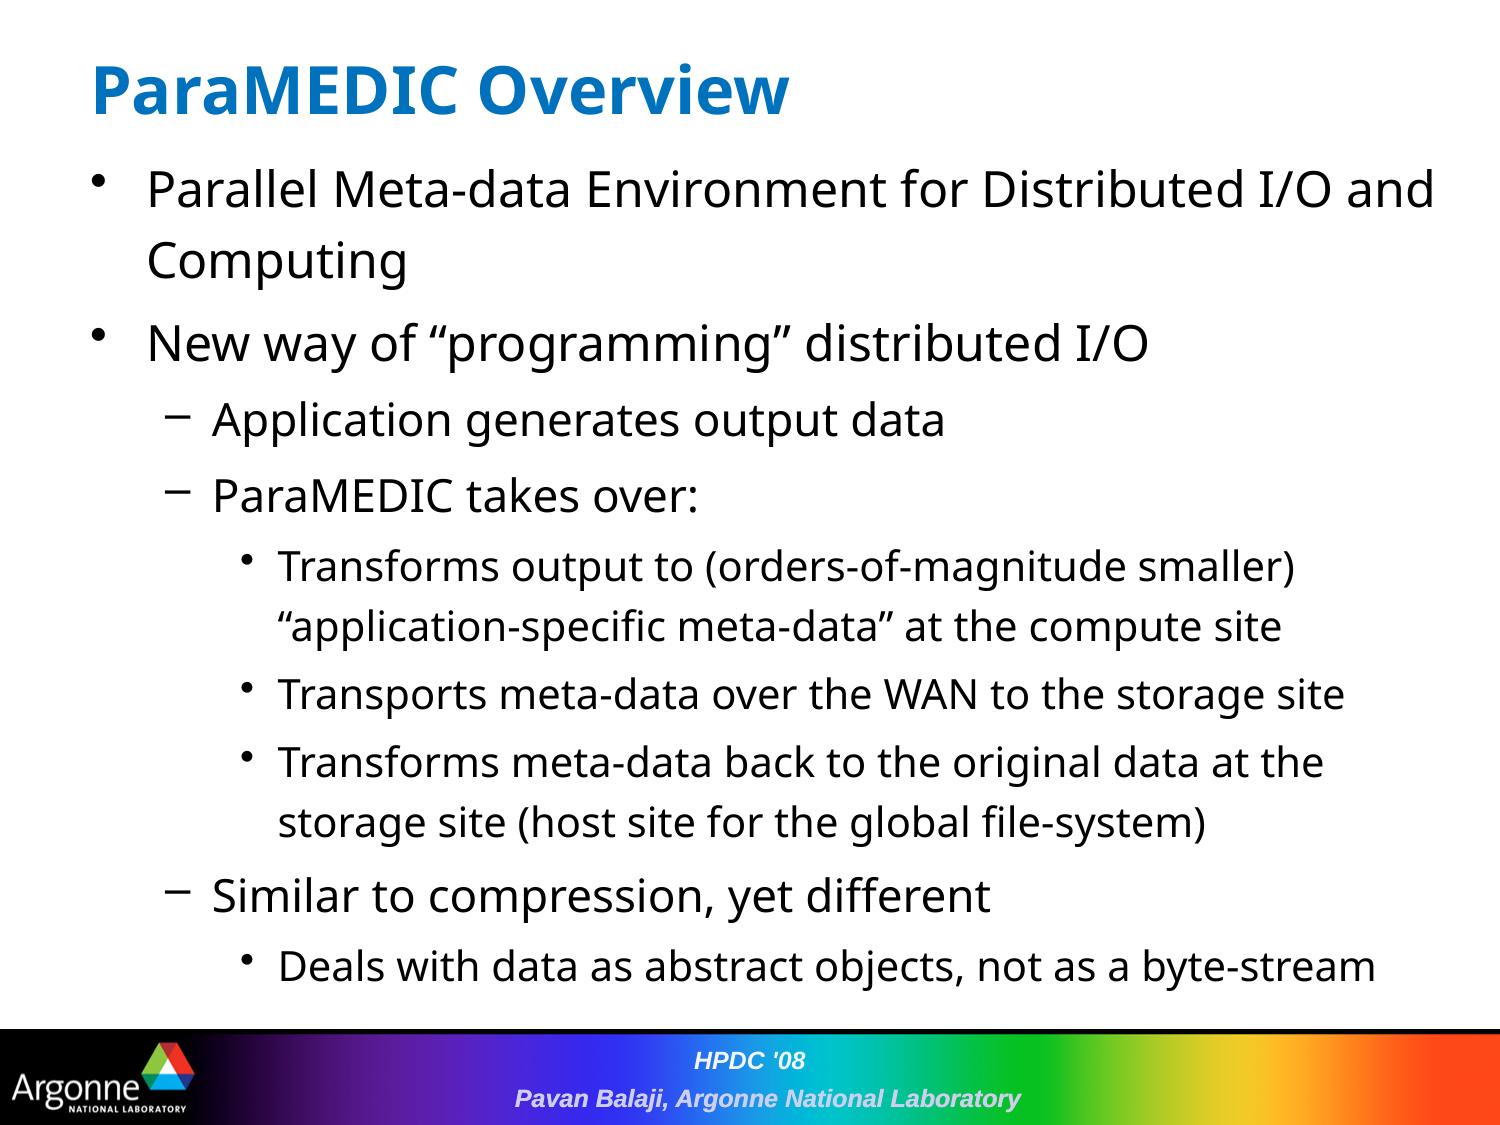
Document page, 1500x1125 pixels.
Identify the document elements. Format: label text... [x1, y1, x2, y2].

list Parallel Meta-data Environment for Distributed I/O and Computing New way of “programming” distributed I/O Application generates output data ParaMEDIC takes over: Transforms output to (orders-of-magnitude smaller) “application-specific meta-data” at the compute site Transports meta-data over the WAN to the storage site Transforms meta-data back to the original data at the storage site (host site for the global file-system) Similar to compression, yet different Deals with data as abstract objects, not as a byte-stream [74, 137, 1463, 1013]
footer HPDC '08 [512, 1037, 988, 1088]
picture [0, 1029, 1500, 1125]
title ParaMEDIC Overview [74, 24, 1426, 137]
